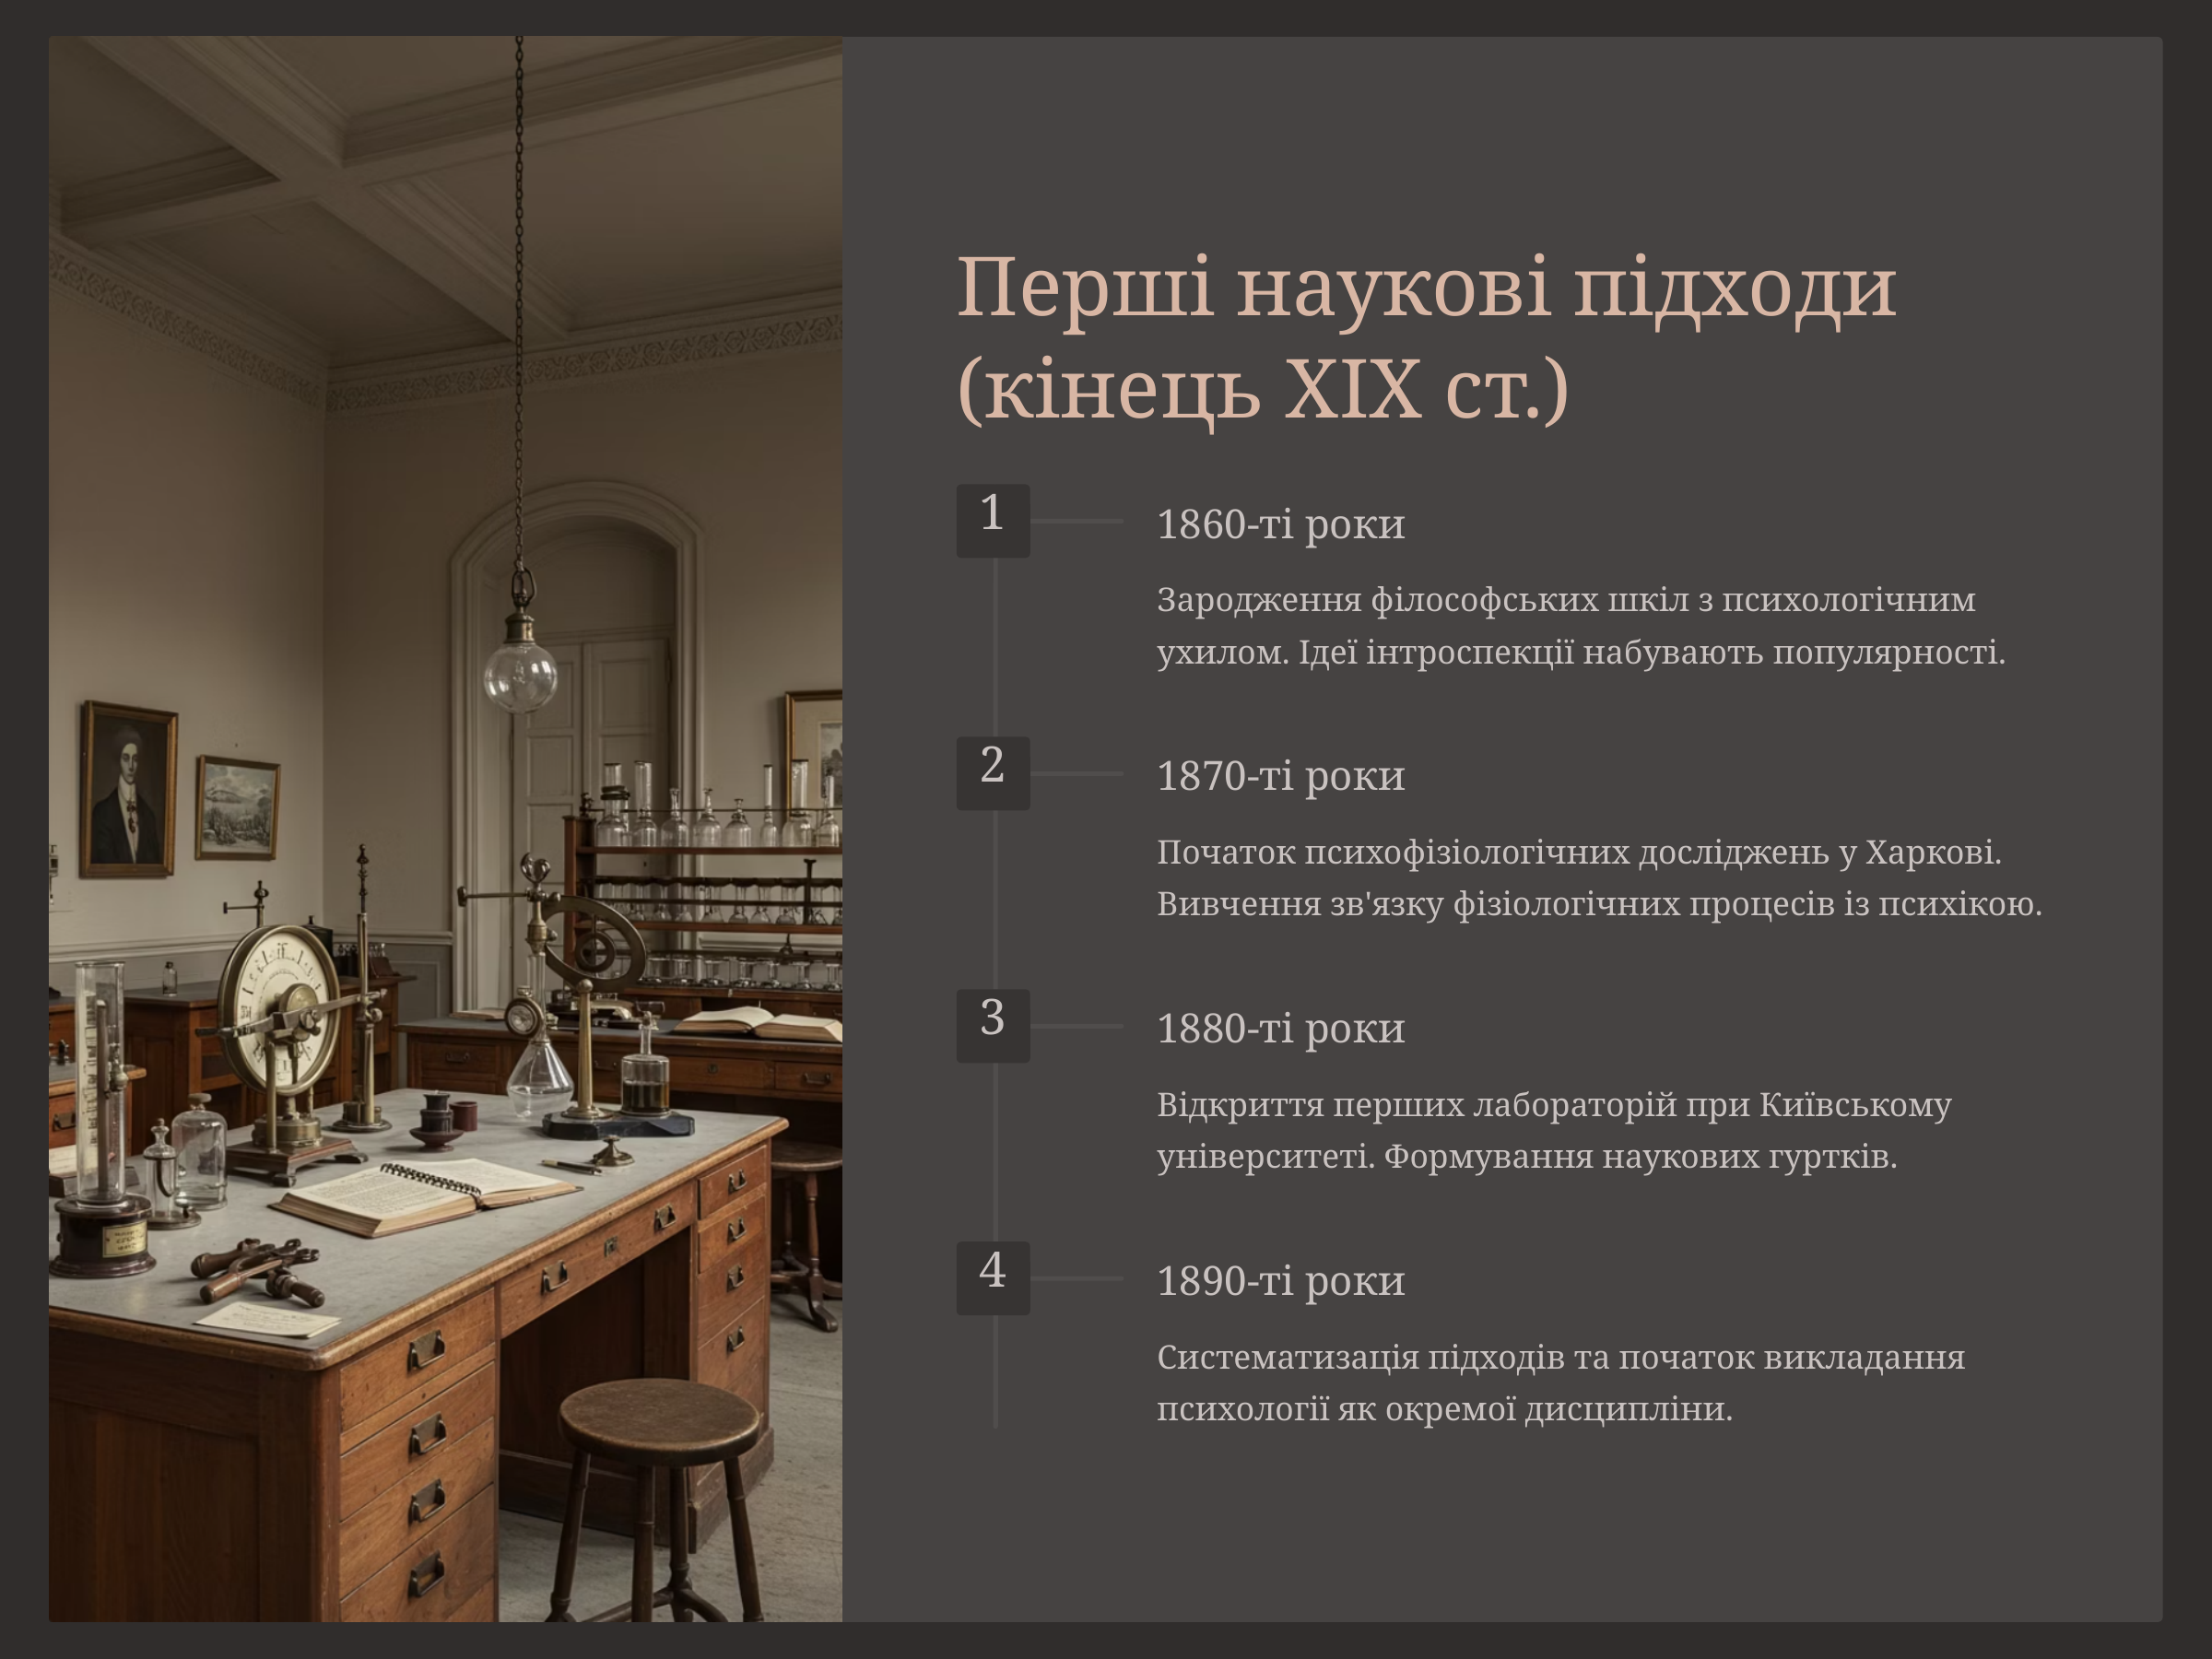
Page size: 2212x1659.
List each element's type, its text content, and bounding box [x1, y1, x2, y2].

text_box 1890-ті роки [1157, 1253, 1567, 1304]
text_box [993, 1064, 998, 1241]
text_box Відкриття перших лабораторій при Київському університеті. Формування наукових гуртків. [1157, 1071, 2049, 1177]
text_box Перші наукові підходи (кінець ХІХ ст.) [956, 229, 2049, 435]
text_box [993, 1316, 998, 1430]
text_box [1030, 518, 1124, 524]
text_box [1030, 771, 1124, 776]
text_box [956, 484, 1030, 559]
text_box [842, 36, 2163, 1622]
text_box [993, 811, 998, 989]
text_box Початок психофізіологічних досліджень у Харкові. Вивчення зв'язку фізіологічних процесів із психікою. [1157, 818, 2049, 924]
text_box [956, 1241, 1030, 1316]
text_box 4 [969, 1247, 1018, 1310]
text_box [993, 559, 998, 736]
picture [49, 36, 842, 1622]
text_box [1030, 1276, 1124, 1281]
text_box 1880-ті роки [1157, 1000, 1567, 1053]
text_box 2 [969, 743, 1018, 805]
text_box [1030, 1023, 1124, 1029]
text_box 1 [969, 490, 1018, 552]
text_box 1860-ті роки [1157, 495, 1567, 547]
text_box Систематизація підходів та початок викладання психології як окремої дисципліни. [1157, 1324, 2049, 1429]
text_box 1870-ті роки [1157, 747, 1567, 800]
text_box Зародження філософських шкіл з психологічним ухилом. Ідеї інтроспекції набувають популярності. [1157, 566, 2049, 672]
text_box [956, 736, 1030, 811]
text_box [956, 989, 1030, 1064]
text_box 3 [969, 995, 1018, 1057]
